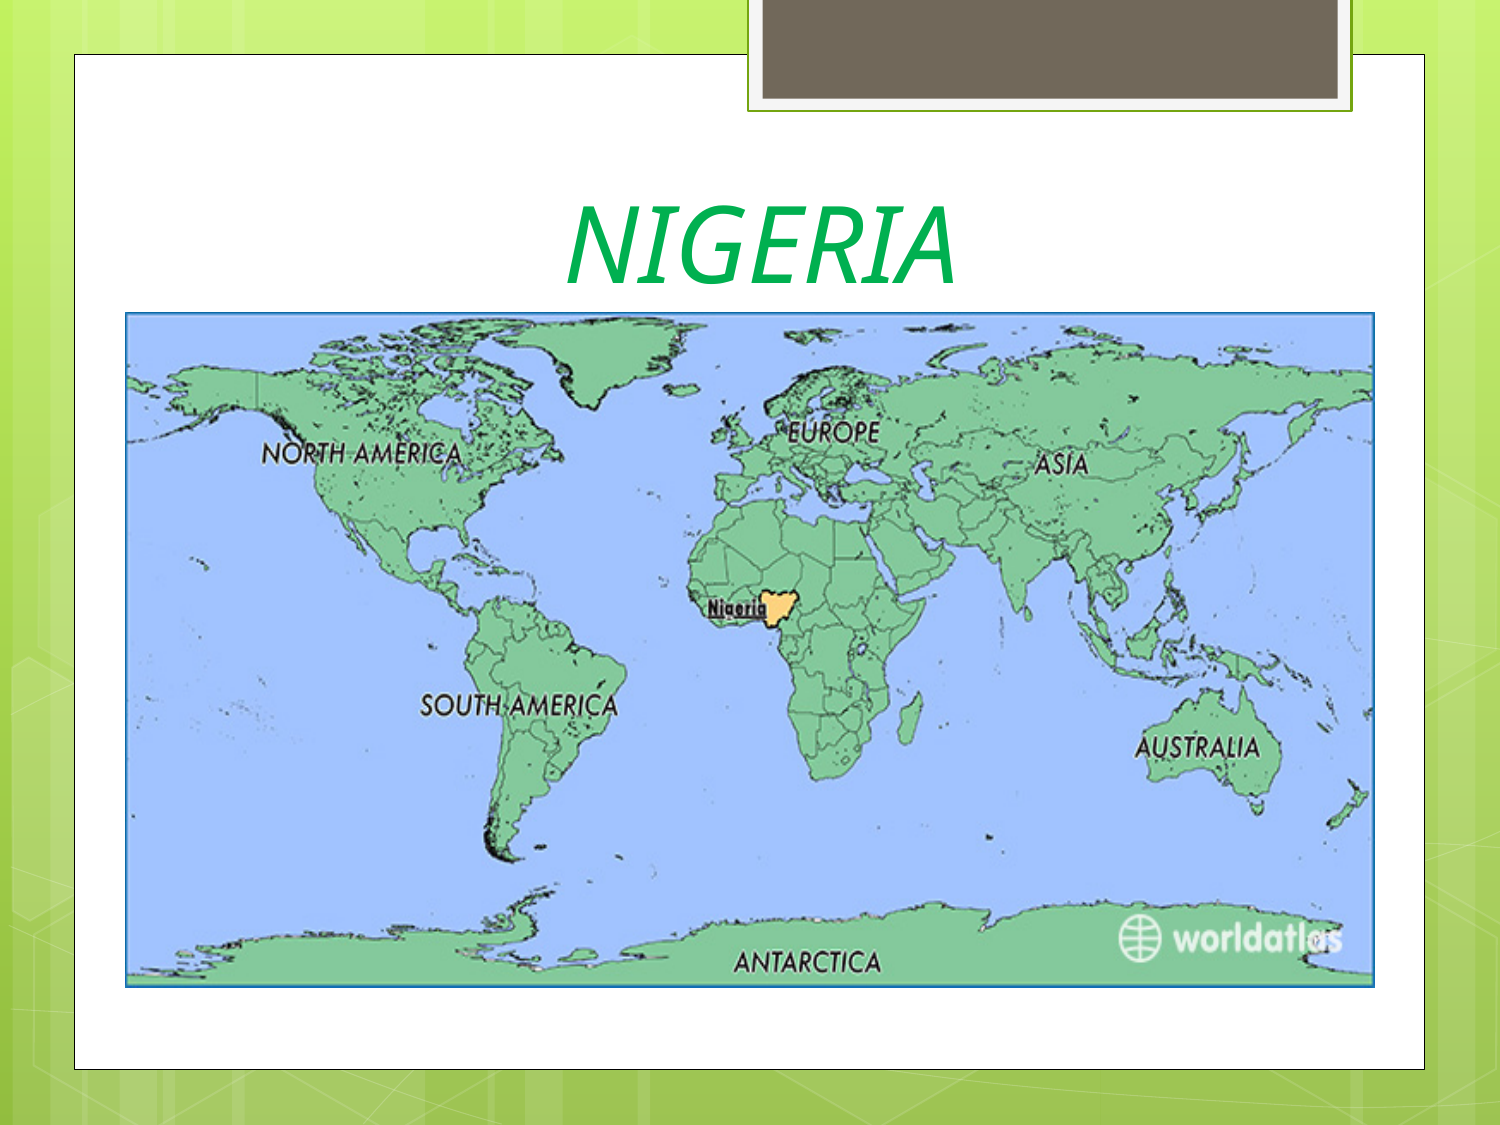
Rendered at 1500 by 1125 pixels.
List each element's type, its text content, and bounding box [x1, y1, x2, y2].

title NIGERIA [171, 168, 1324, 310]
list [124, 312, 1376, 988]
